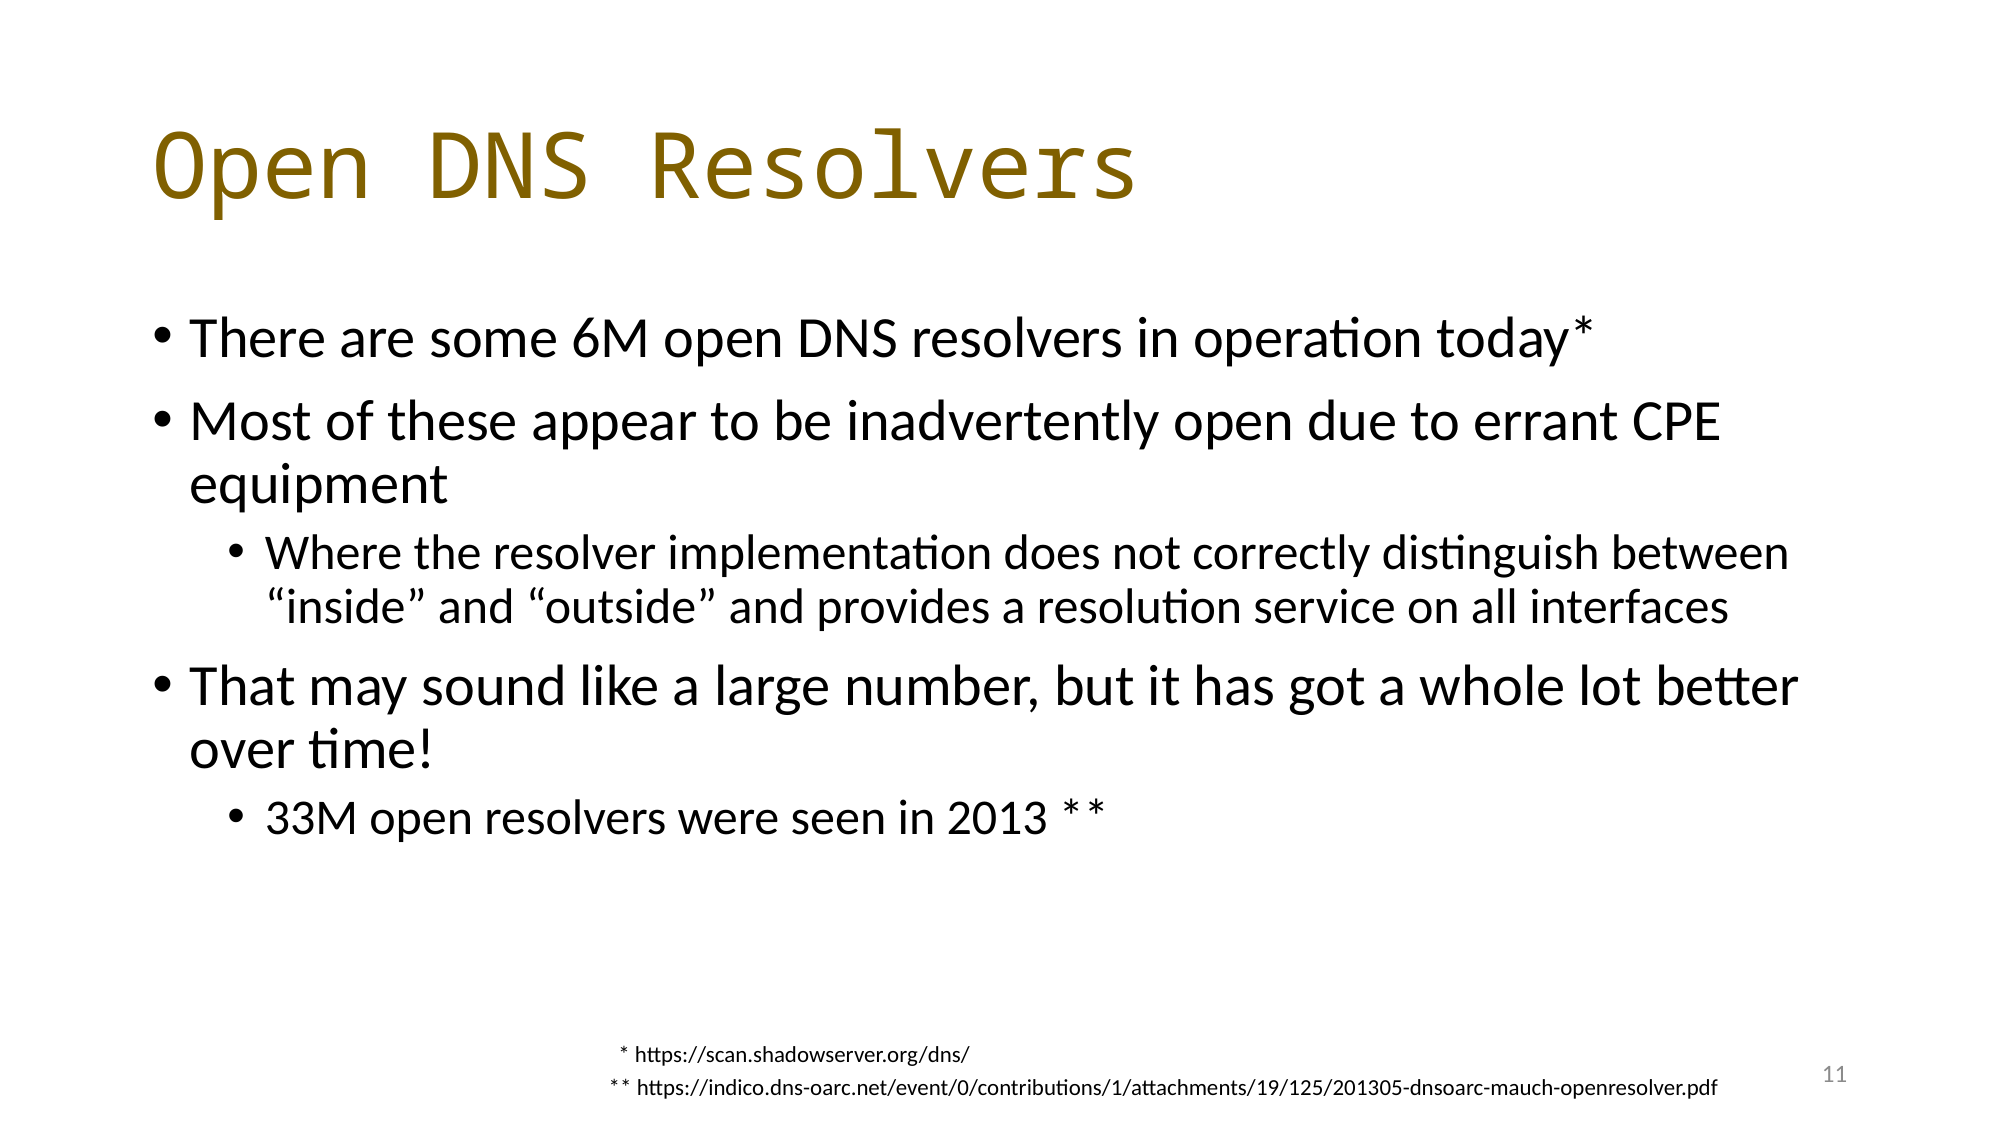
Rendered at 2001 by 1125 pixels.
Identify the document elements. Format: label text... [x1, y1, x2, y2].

slide_number 11 [1412, 1042, 1863, 1103]
list There are some 6M open DNS resolvers in operation today* Most of these appear to be inadvertently open due to errant CPE equipment Where the resolver implementation does not correctly distinguish between “inside” and “outside” and provides a resolution service on all interfaces That may sound like a large number, but it has got a whole lot better over time! 33M open resolvers were seen in 2013 ** [137, 299, 1863, 1014]
text_box * https://scan.shadowserver.org/dns/ [603, 1032, 986, 1065]
text_box ** https://indico.dns-oarc.net/event/0/contributions/1/attachments/19/125/201305-dnsoarc-mauch-openresolver.pdf [593, 1065, 1735, 1125]
title Open DNS Resolvers [137, 59, 1863, 278]
